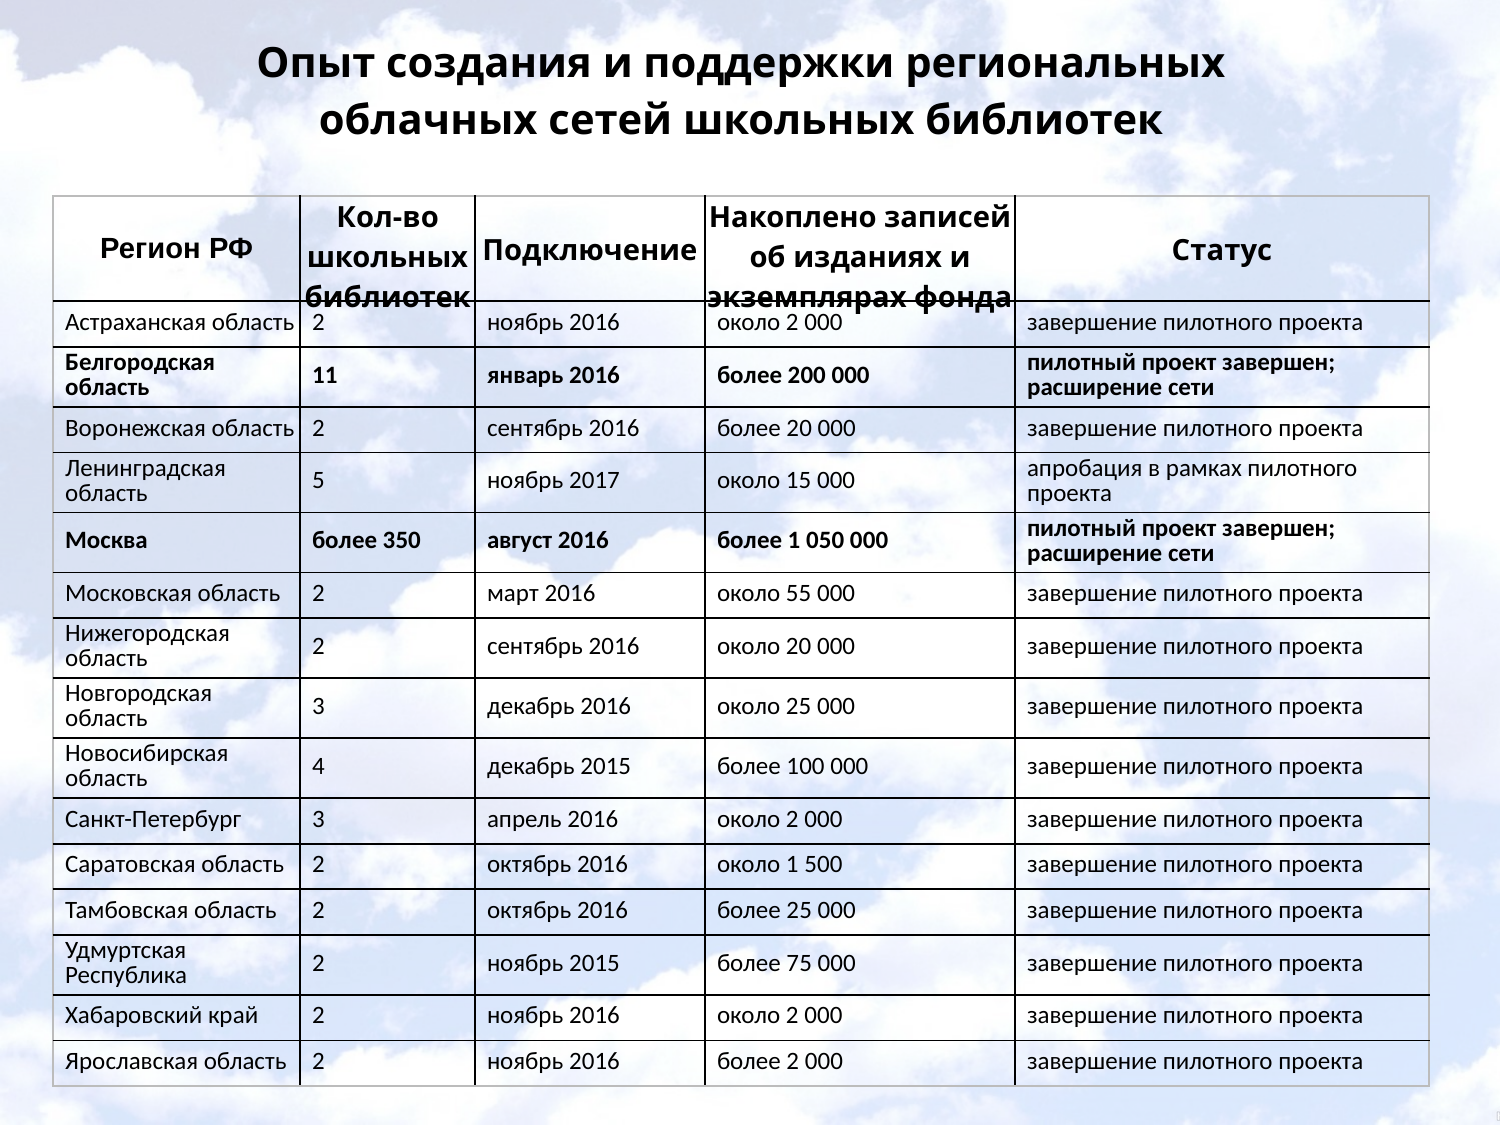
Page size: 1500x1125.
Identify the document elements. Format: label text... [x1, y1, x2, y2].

table_cell Московская область [54, 573, 299, 617]
table_cell Санкт-Петербург [54, 799, 299, 843]
table_cell октябрь 2016 [476, 845, 704, 888]
table_cell 4 [301, 739, 474, 797]
table_cell более 2 000 [706, 1041, 1014, 1085]
table_cell Астраханская область [54, 302, 299, 346]
table_cell завершение пилотного проекта [1016, 890, 1428, 934]
table_cell декабрь 2016 [476, 679, 704, 737]
table_cell завершение пилотного проекта [1016, 573, 1428, 617]
title Опыт создания и поддержки региональных облачных сетей школьных библиотек [217, 0, 1266, 188]
table_cell Нижегородская область [54, 619, 299, 677]
table_cell около 15 000 [706, 453, 1014, 512]
table_cell ноябрь 2015 [476, 936, 704, 994]
table_cell 2 [301, 996, 474, 1040]
table_header Статус [1016, 197, 1428, 300]
table_cell 3 [301, 799, 474, 843]
table_cell более 200 000 [706, 348, 1014, 406]
table_cell ноябрь 2017 [476, 453, 704, 512]
table_cell пилотный проект завершен; расширение сети [1016, 348, 1428, 406]
table_cell около 55 000 [706, 573, 1014, 617]
table_cell август 2016 [476, 513, 704, 572]
table_cell ноябрь 2016 [476, 996, 704, 1040]
table_cell 3 [301, 679, 474, 737]
table_cell пилотный проект завершен; расширение сети [1016, 513, 1428, 572]
table_cell Ленинградская область [54, 453, 299, 512]
table_cell завершение пилотного проекта [1016, 845, 1428, 888]
table_cell около 1 500 [706, 845, 1014, 888]
table_cell около 2 000 [706, 996, 1014, 1040]
table_cell 2 [301, 936, 474, 994]
table_cell сентябрь 2016 [476, 619, 704, 677]
table_cell Белгородская область [54, 348, 299, 406]
table_cell 11 [301, 348, 474, 406]
table_header Накоплено записей об изданиях и экземплярах фонда [706, 197, 1014, 300]
table_cell завершение пилотного проекта [1016, 619, 1428, 677]
table_cell около 25 000 [706, 679, 1014, 737]
table_cell Хабаровский край [54, 996, 299, 1040]
table_cell ноябрь 2016 [476, 302, 704, 346]
table_cell Москва [54, 513, 299, 572]
table_cell завершение пилотного проекта [1016, 936, 1428, 994]
table_cell завершение пилотного проекта [1016, 739, 1428, 797]
table_cell 2 [301, 573, 474, 617]
table_cell более 25 000 [706, 890, 1014, 934]
table_cell более 100 000 [706, 739, 1014, 797]
table_cell Ярославская область [54, 1041, 299, 1085]
table_cell около 2 000 [706, 799, 1014, 843]
table_header Кол-во школьных библиотек [301, 197, 474, 300]
table_cell ноябрь 2016 [476, 1041, 704, 1085]
table_cell Тамбовская область [54, 890, 299, 934]
table_cell 2 [301, 845, 474, 888]
table_cell Саратовская область [54, 845, 299, 888]
table_cell завершение пилотного проекта [1016, 408, 1428, 452]
table_cell апробация в рамках пилотного проекта [1016, 453, 1428, 512]
table_cell Воронежская область [54, 408, 299, 452]
table_cell завершение пилотного проекта [1016, 679, 1428, 737]
table_header Подключение [476, 197, 704, 300]
table_cell более 75 000 [706, 936, 1014, 994]
table_cell около 20 000 [706, 619, 1014, 677]
table_cell более 350 [301, 513, 474, 572]
table_cell Новгородская область [54, 679, 299, 737]
table_cell октябрь 2016 [476, 890, 704, 934]
table_cell 2 [301, 408, 474, 452]
table_cell 2 [301, 302, 474, 346]
table_cell 2 [301, 890, 474, 934]
table_cell 5 [301, 453, 474, 512]
table_cell более 20 000 [706, 408, 1014, 452]
table_cell около 2 000 [706, 302, 1014, 346]
table_cell Удмуртская Республика [54, 936, 299, 994]
table_cell апрель 2016 [476, 799, 704, 843]
table_cell 2 [301, 619, 474, 677]
table_cell 2 [301, 1041, 474, 1085]
table_cell более 1 050 000 [706, 513, 1014, 572]
table_cell сентябрь 2016 [476, 408, 704, 452]
table_cell завершение пилотного проекта [1016, 799, 1428, 843]
table_cell завершение пилотного проекта [1016, 996, 1428, 1040]
table_cell декабрь 2015 [476, 739, 704, 797]
table_cell Новосибирская область [54, 739, 299, 797]
table_cell завершение пилотного проекта [1016, 1041, 1428, 1085]
table_cell март 2016 [476, 573, 704, 617]
table_cell завершение пилотного проекта [1016, 302, 1428, 346]
table_cell январь 2016 [476, 348, 704, 406]
table_header Регион РФ [54, 197, 299, 300]
